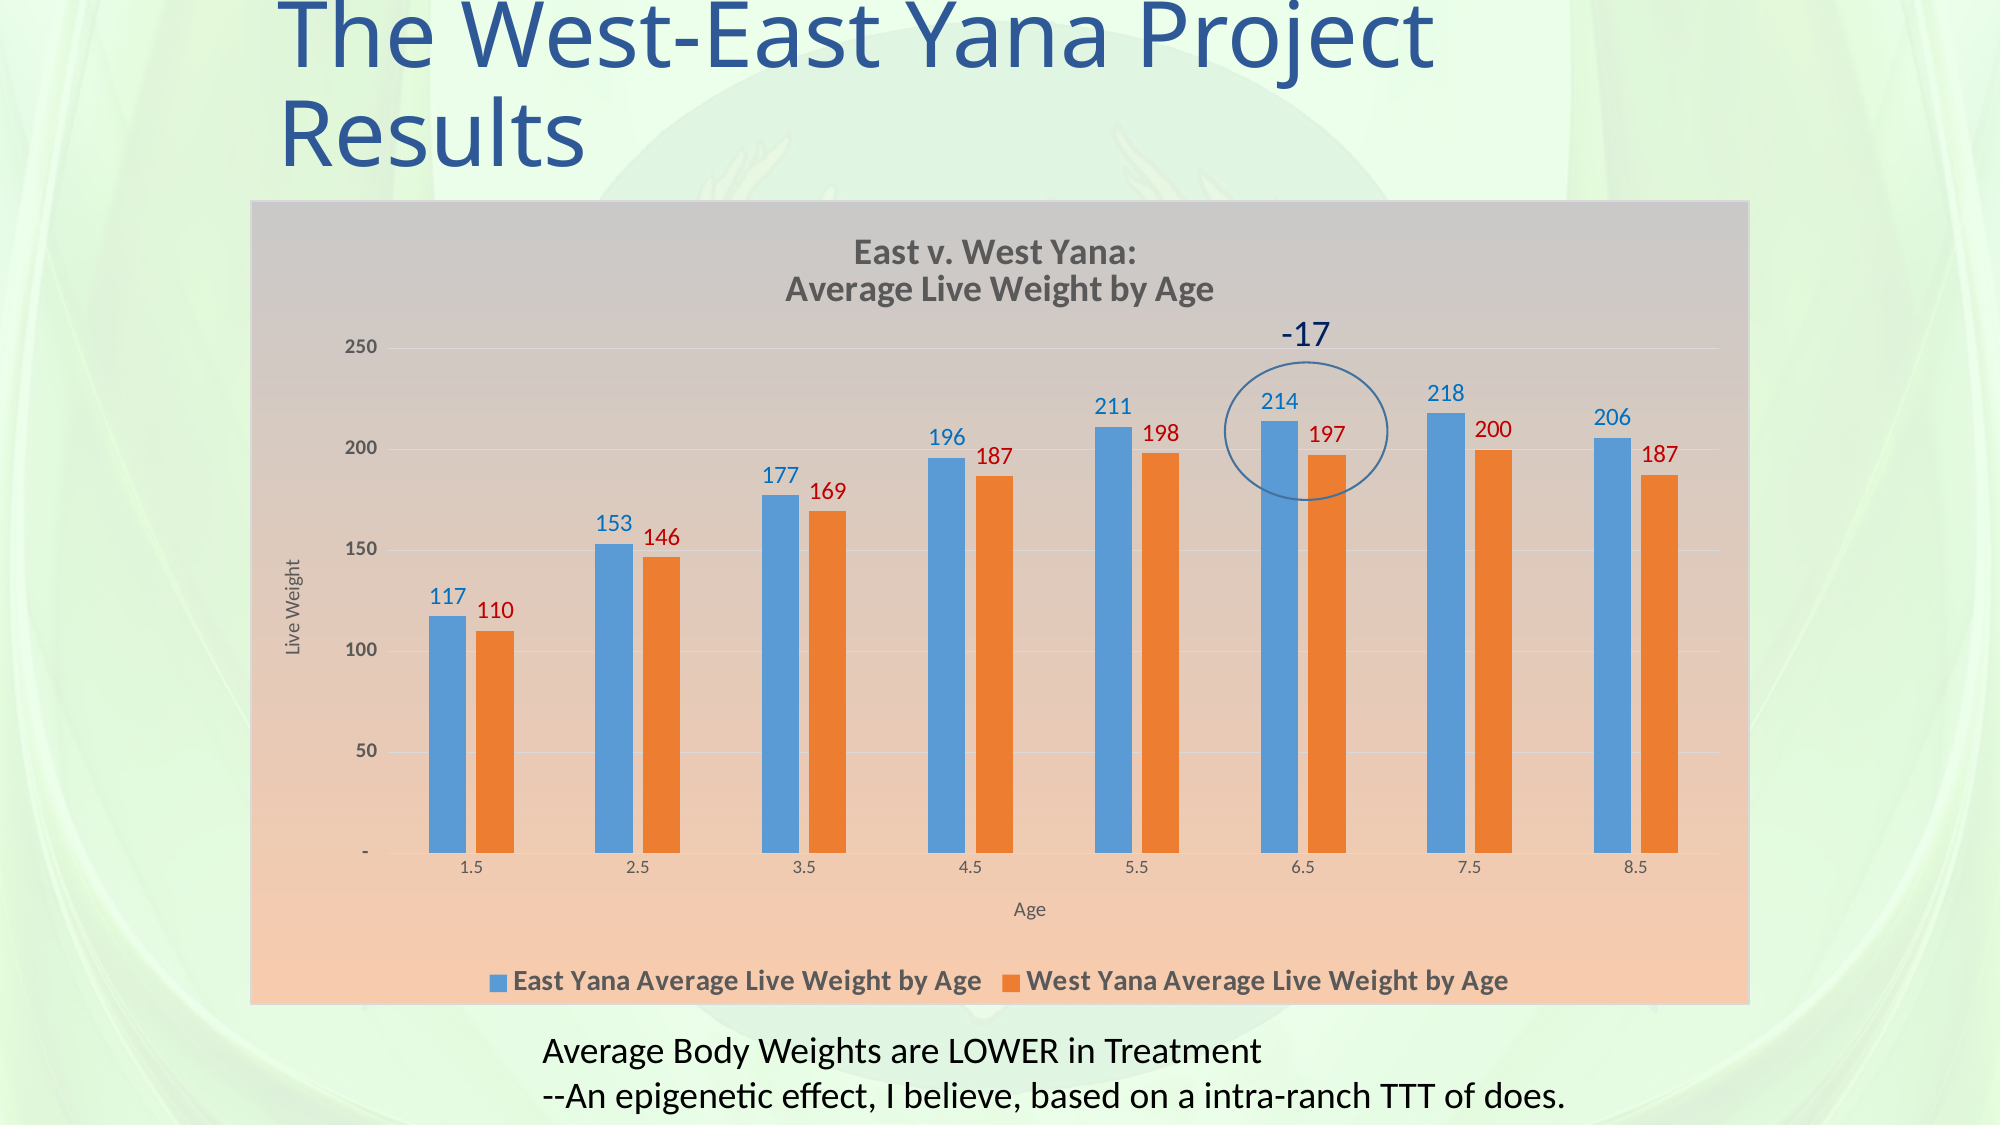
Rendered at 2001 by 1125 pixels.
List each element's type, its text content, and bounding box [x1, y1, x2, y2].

chart [249, 199, 1750, 1005]
title The West-East Yana Project Results [262, 0, 1750, 175]
picture [0, 0, 2001, 1125]
text_box Average Body Weights are LOWER in Treatment --An epigenetic effect, I believe, based on a intra-ranch TTT of does. [527, 1018, 1583, 1124]
